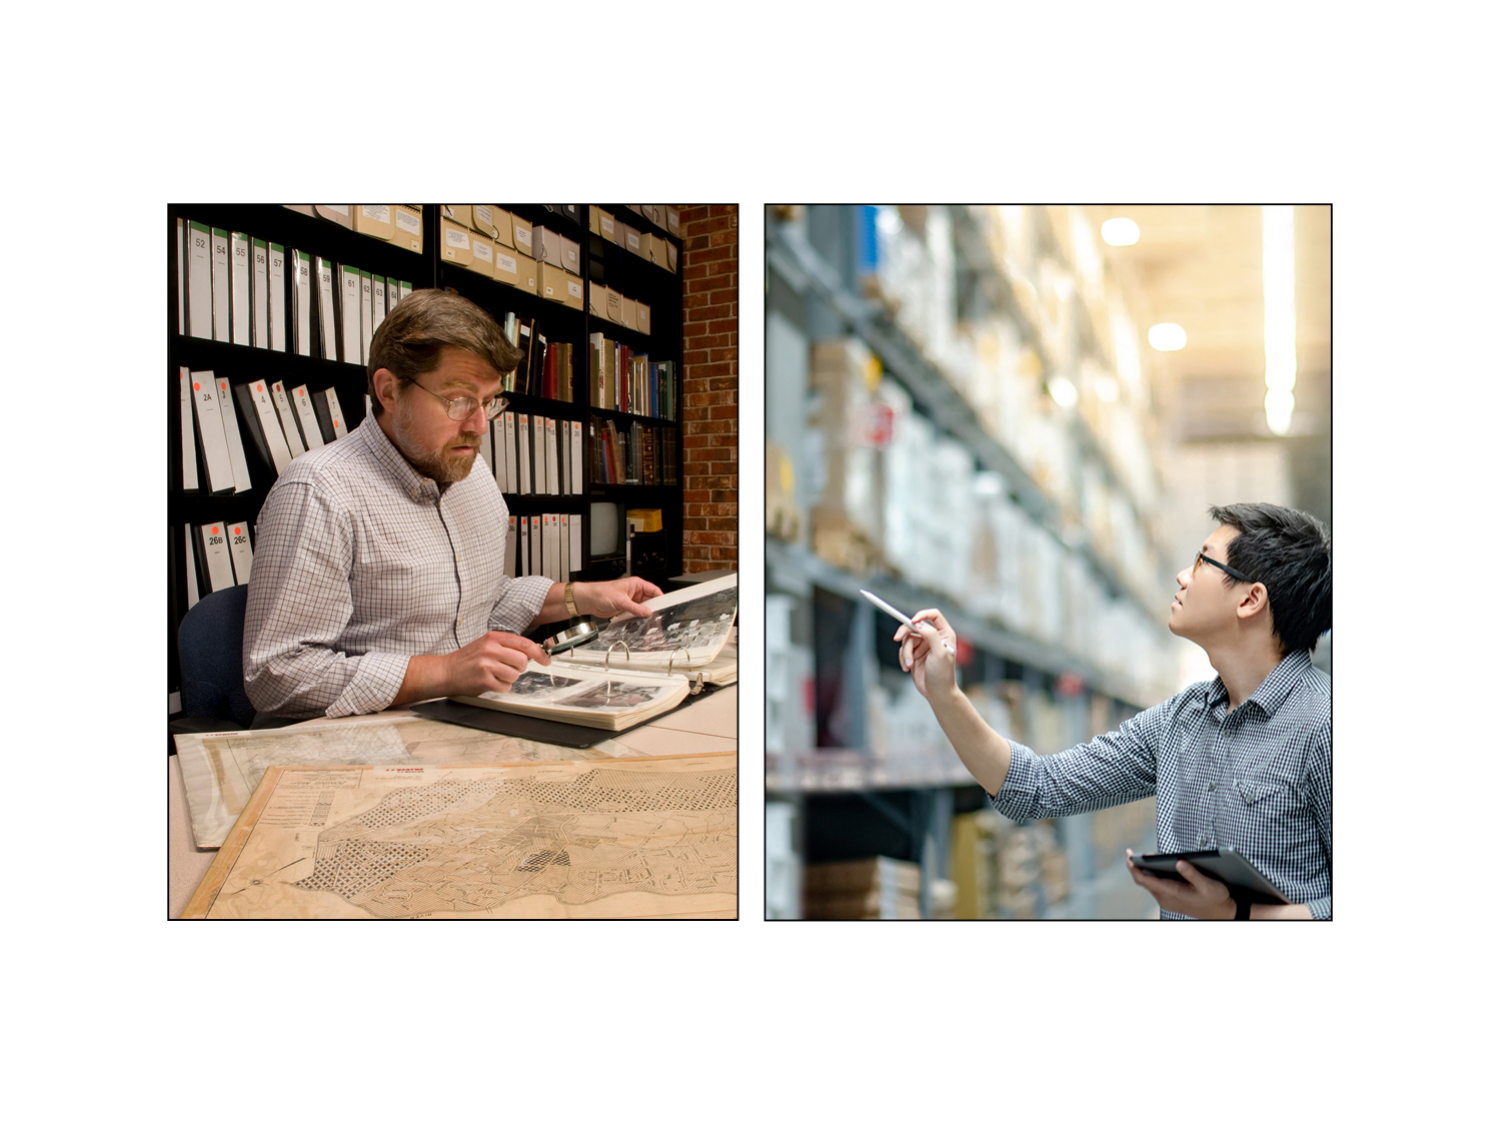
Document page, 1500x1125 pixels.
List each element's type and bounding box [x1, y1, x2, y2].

picture [112, 149, 1388, 975]
